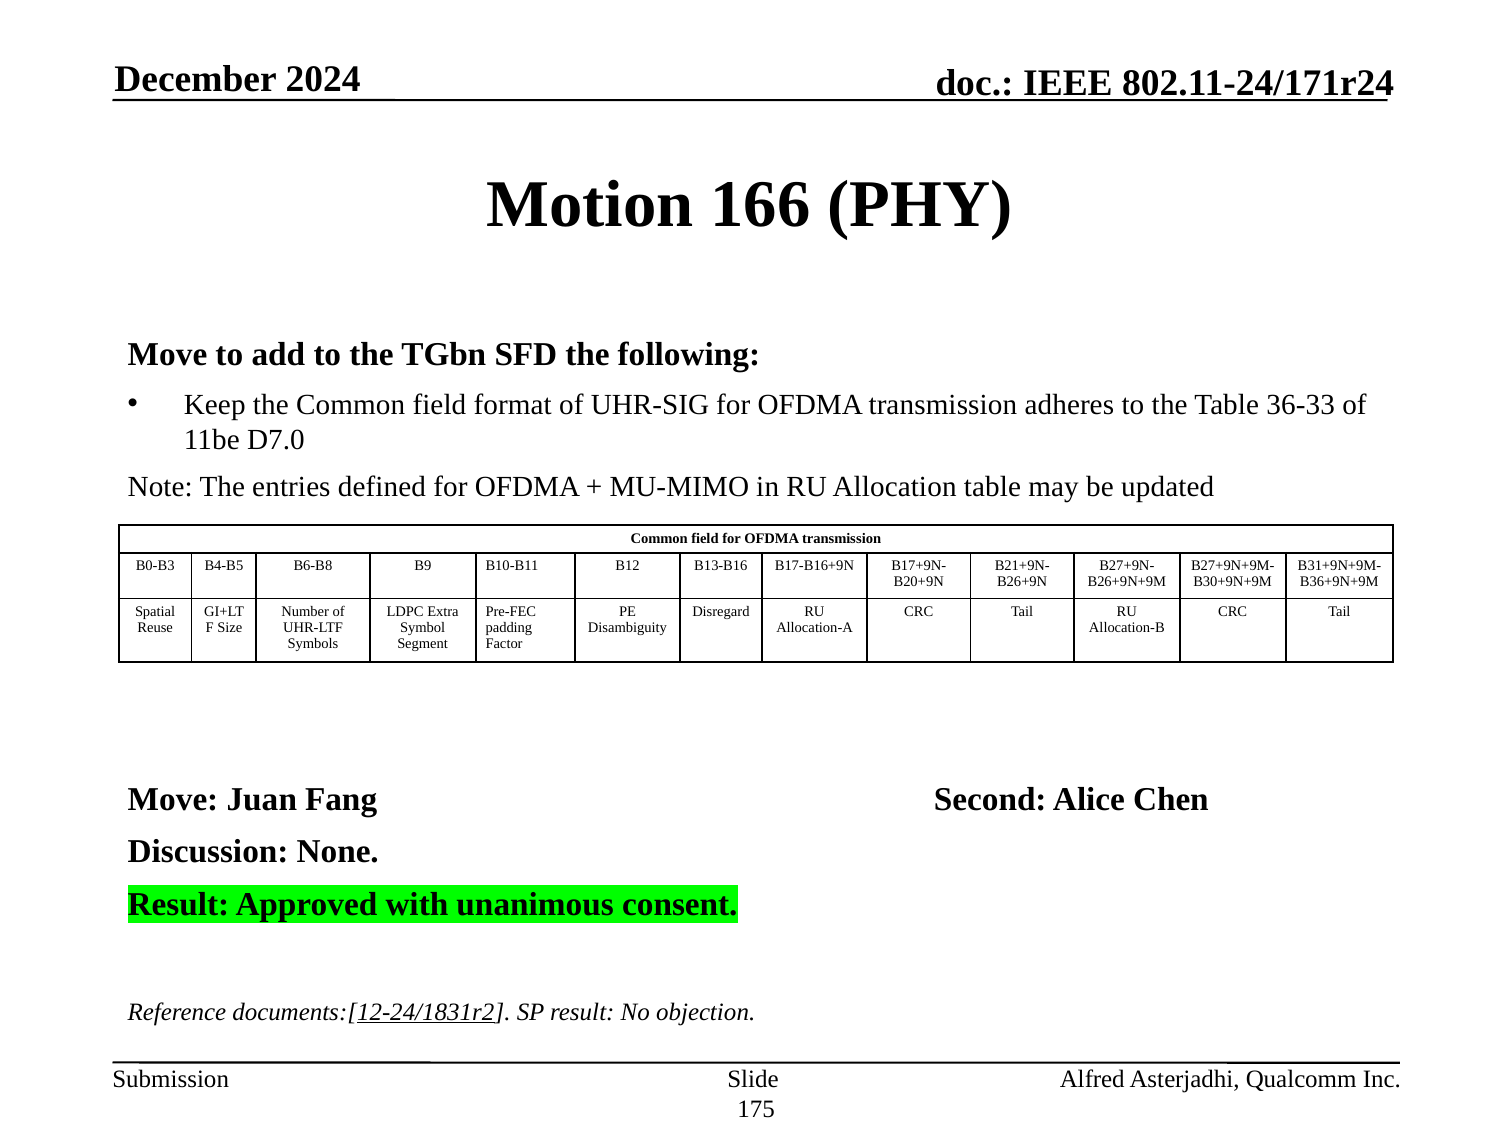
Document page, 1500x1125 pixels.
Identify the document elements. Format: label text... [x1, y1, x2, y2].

table_cell B4-B5 [192, 554, 255, 598]
footer Alfred Asterjadhi, Qualcomm Inc. [878, 1061, 1402, 1093]
table_cell B27+9N+9M-B30+9N+9M [1181, 554, 1285, 598]
slide_number Slide 175 [712, 1061, 800, 1123]
table_cell B13-B16 [681, 554, 761, 598]
table_cell B17-B16+9N [763, 554, 866, 598]
table_cell Number of UHR-LTF Symbols [257, 599, 369, 661]
table_cell B10-B11 [477, 554, 574, 598]
table_cell B12 [576, 554, 679, 598]
title Motion 166 (PHY) [112, 112, 1388, 288]
table_cell B0-B3 [120, 554, 191, 598]
table_cell Tail [1287, 599, 1392, 661]
table_cell Spatial Reuse [120, 599, 191, 661]
table_cell CRC [868, 599, 970, 661]
list Move to add to the TGbn SFD the following: Keep the Common field format of UHR-SIG for OFDMA transmission adheres to the Table 36-33 of 11be D7.0 Note: The entries defined for OFDMA + MU-MIMO in RU Allocation table may be updated Move: Juan Fang Second: Alice Chen Discussion: None. Result: Approved with unanimous consent. Reference documents:[12-24/1831r2]. SP result: No objection. [112, 324, 1388, 1063]
table_cell PE Disambiguity [576, 599, 679, 661]
table_cell B21+9N-B26+9N [971, 554, 1073, 598]
table_cell B9 [371, 554, 475, 598]
table_cell RU Allocation-A [763, 599, 866, 661]
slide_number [114, 54, 423, 100]
table_cell RU Allocation-B [1075, 599, 1179, 661]
table_cell Tail [971, 599, 1073, 661]
table_cell B17+9N-B20+9N [868, 554, 970, 598]
table_header Common field for OFDMA transmission [120, 526, 1392, 552]
table_cell B6-B8 [257, 554, 369, 598]
table_cell LDPC Extra Symbol Segment [371, 599, 475, 661]
table_cell CRC [1181, 599, 1285, 661]
table_cell GI+LTF Size [192, 599, 255, 661]
table_cell B31+9N+9M-B36+9N+9M [1287, 554, 1392, 598]
table_cell Disregard [681, 599, 761, 661]
table_cell Pre-FEC padding Factor [477, 599, 574, 661]
table_cell B27+9N-B26+9N+9M [1075, 554, 1179, 598]
